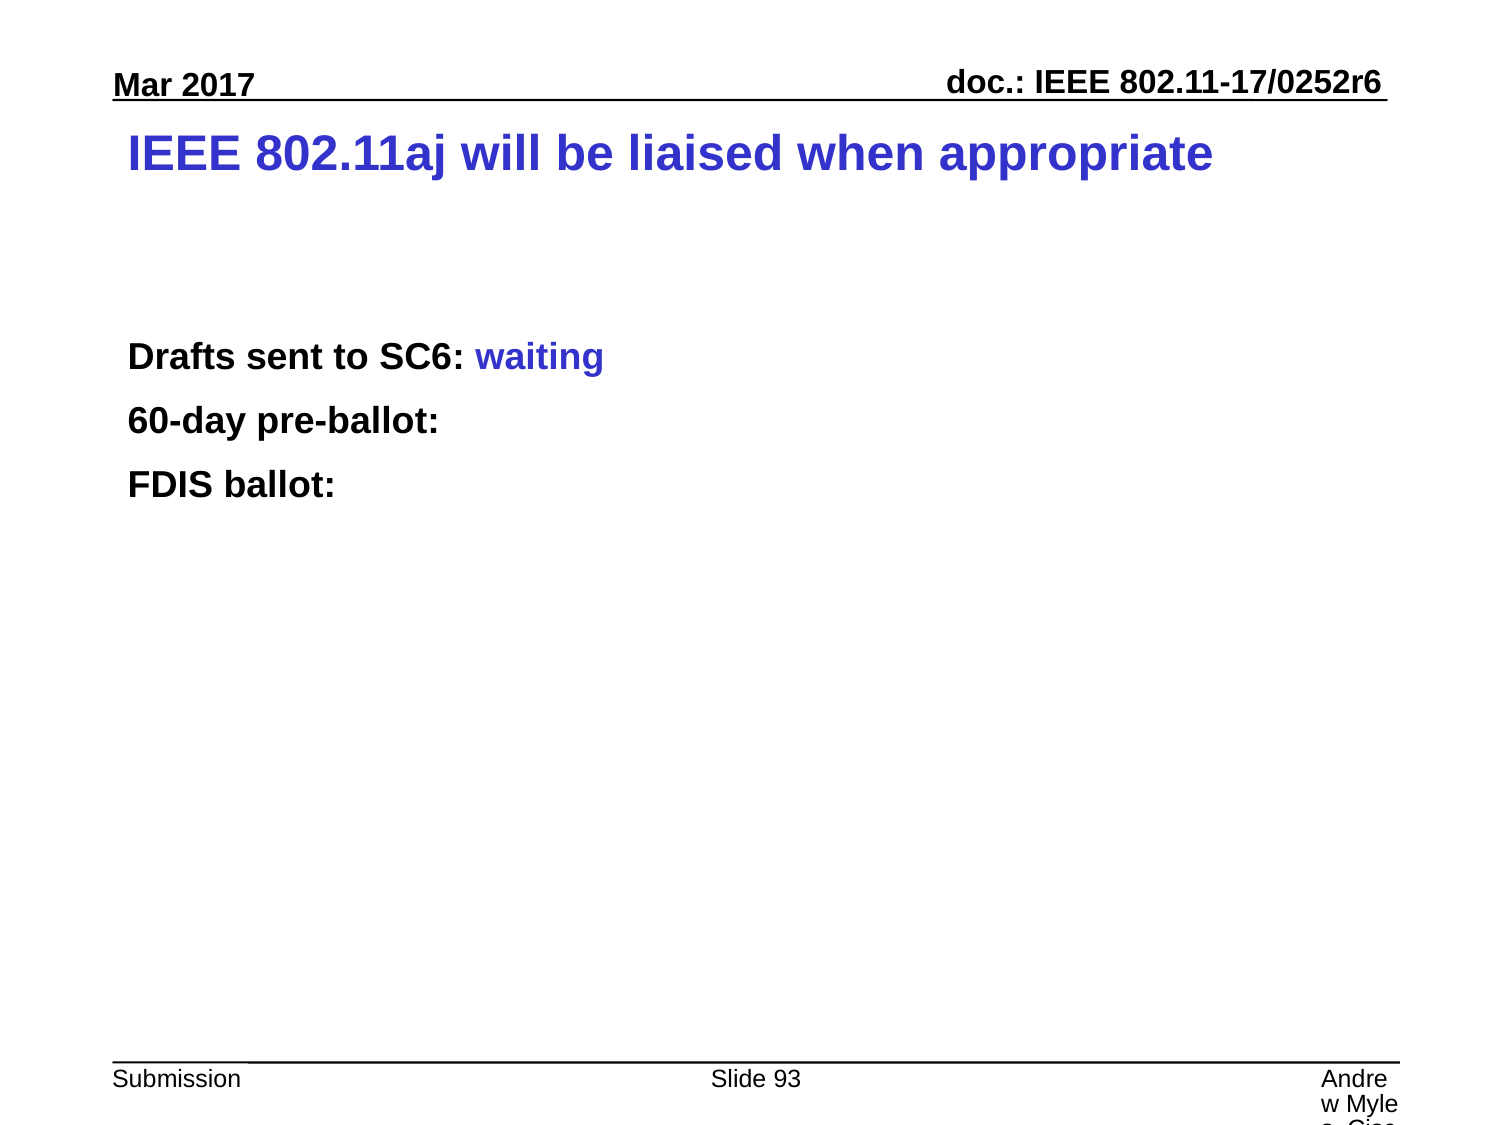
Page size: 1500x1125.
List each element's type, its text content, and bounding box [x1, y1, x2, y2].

footer Andrew Myles, Cisco [1320, 1061, 1402, 1093]
slide_number Slide 93 [709, 1061, 803, 1093]
title IEEE 802.11aj will be liaised when appropriate [112, 112, 1388, 288]
list Drafts sent to SC6: waiting 60-day pre-ballot: FDIS ballot: [112, 324, 1388, 1000]
